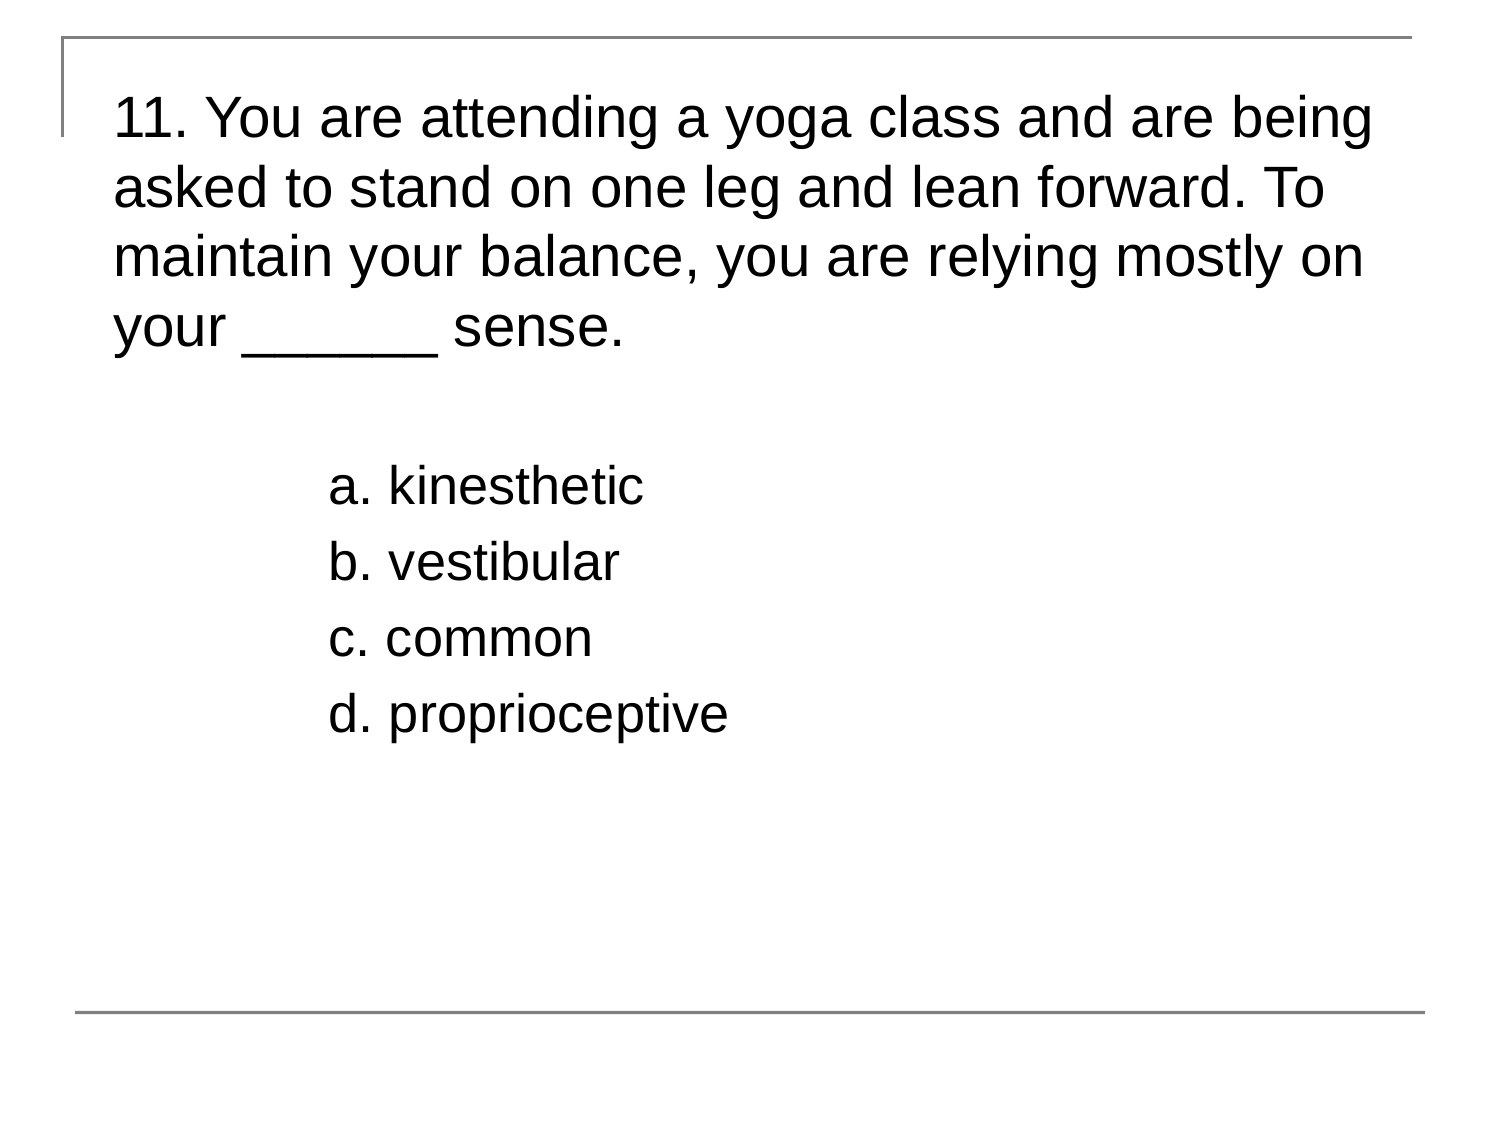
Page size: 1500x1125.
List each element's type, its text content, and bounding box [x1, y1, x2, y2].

list 11. You are attending a yoga class and are being asked to stand on one leg and lean forward. To maintain your balance, you are relying mostly on your ______ sense. a. kinesthetic b. vestibular c. common d. proprioceptive [98, 71, 1449, 815]
